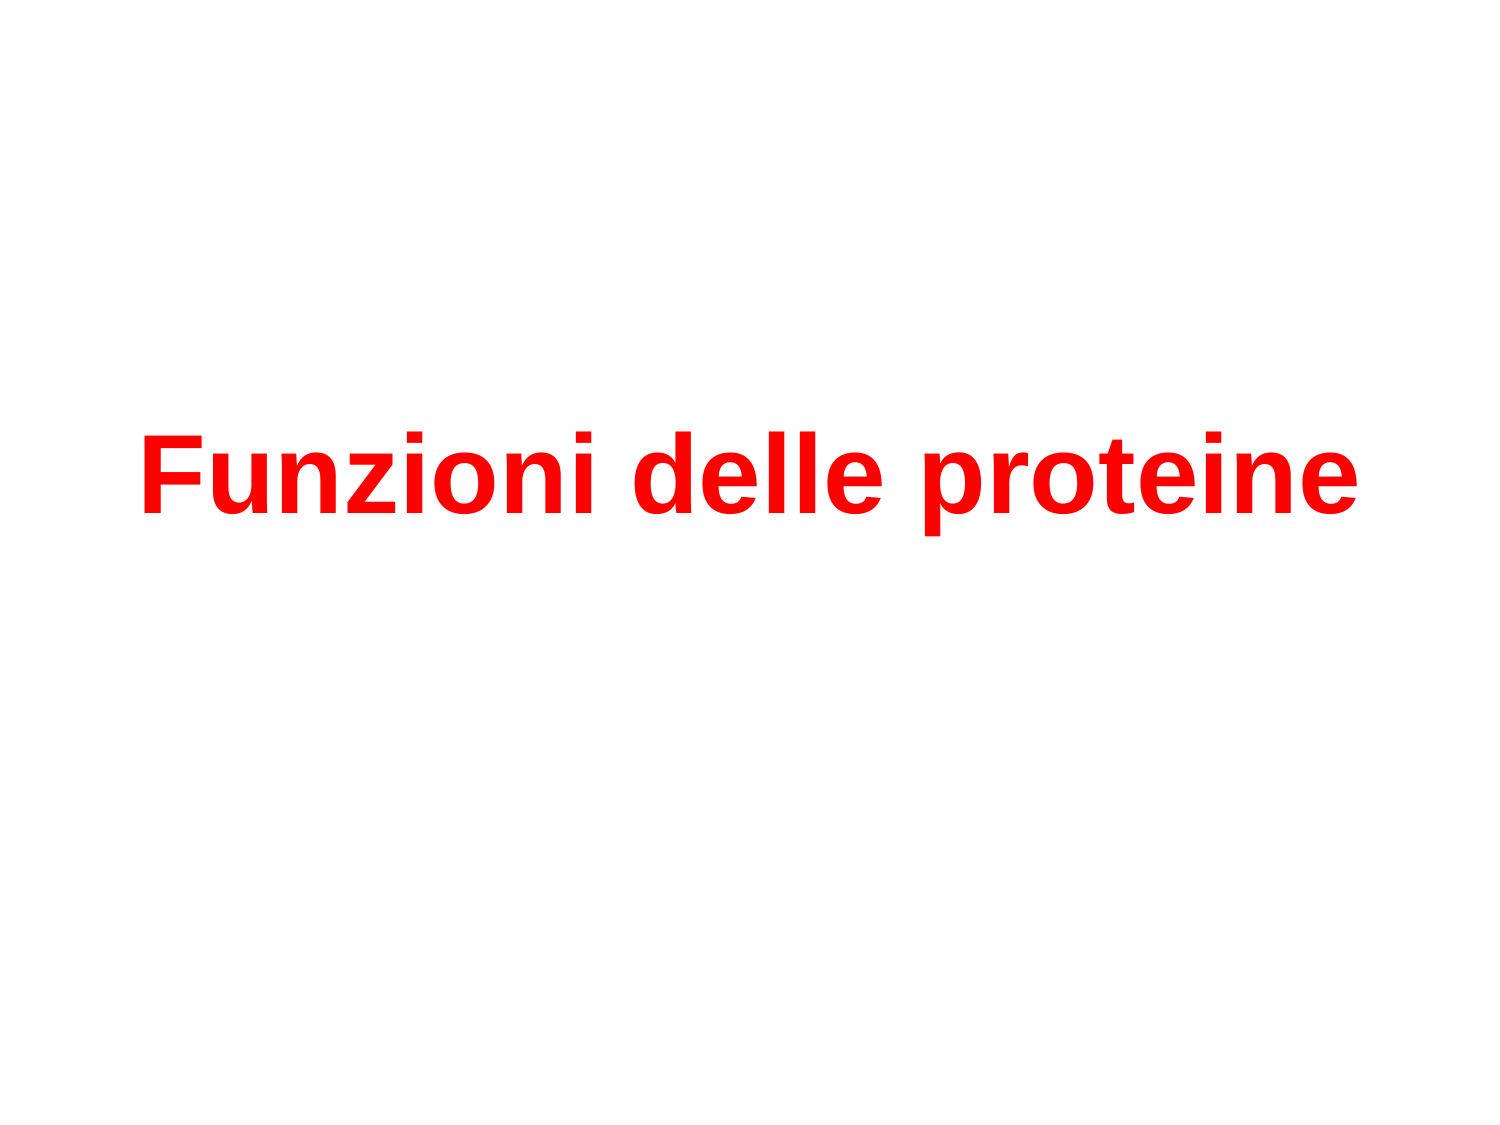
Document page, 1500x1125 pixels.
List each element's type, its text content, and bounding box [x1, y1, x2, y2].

title Funzioni delle proteine [112, 375, 1388, 563]
